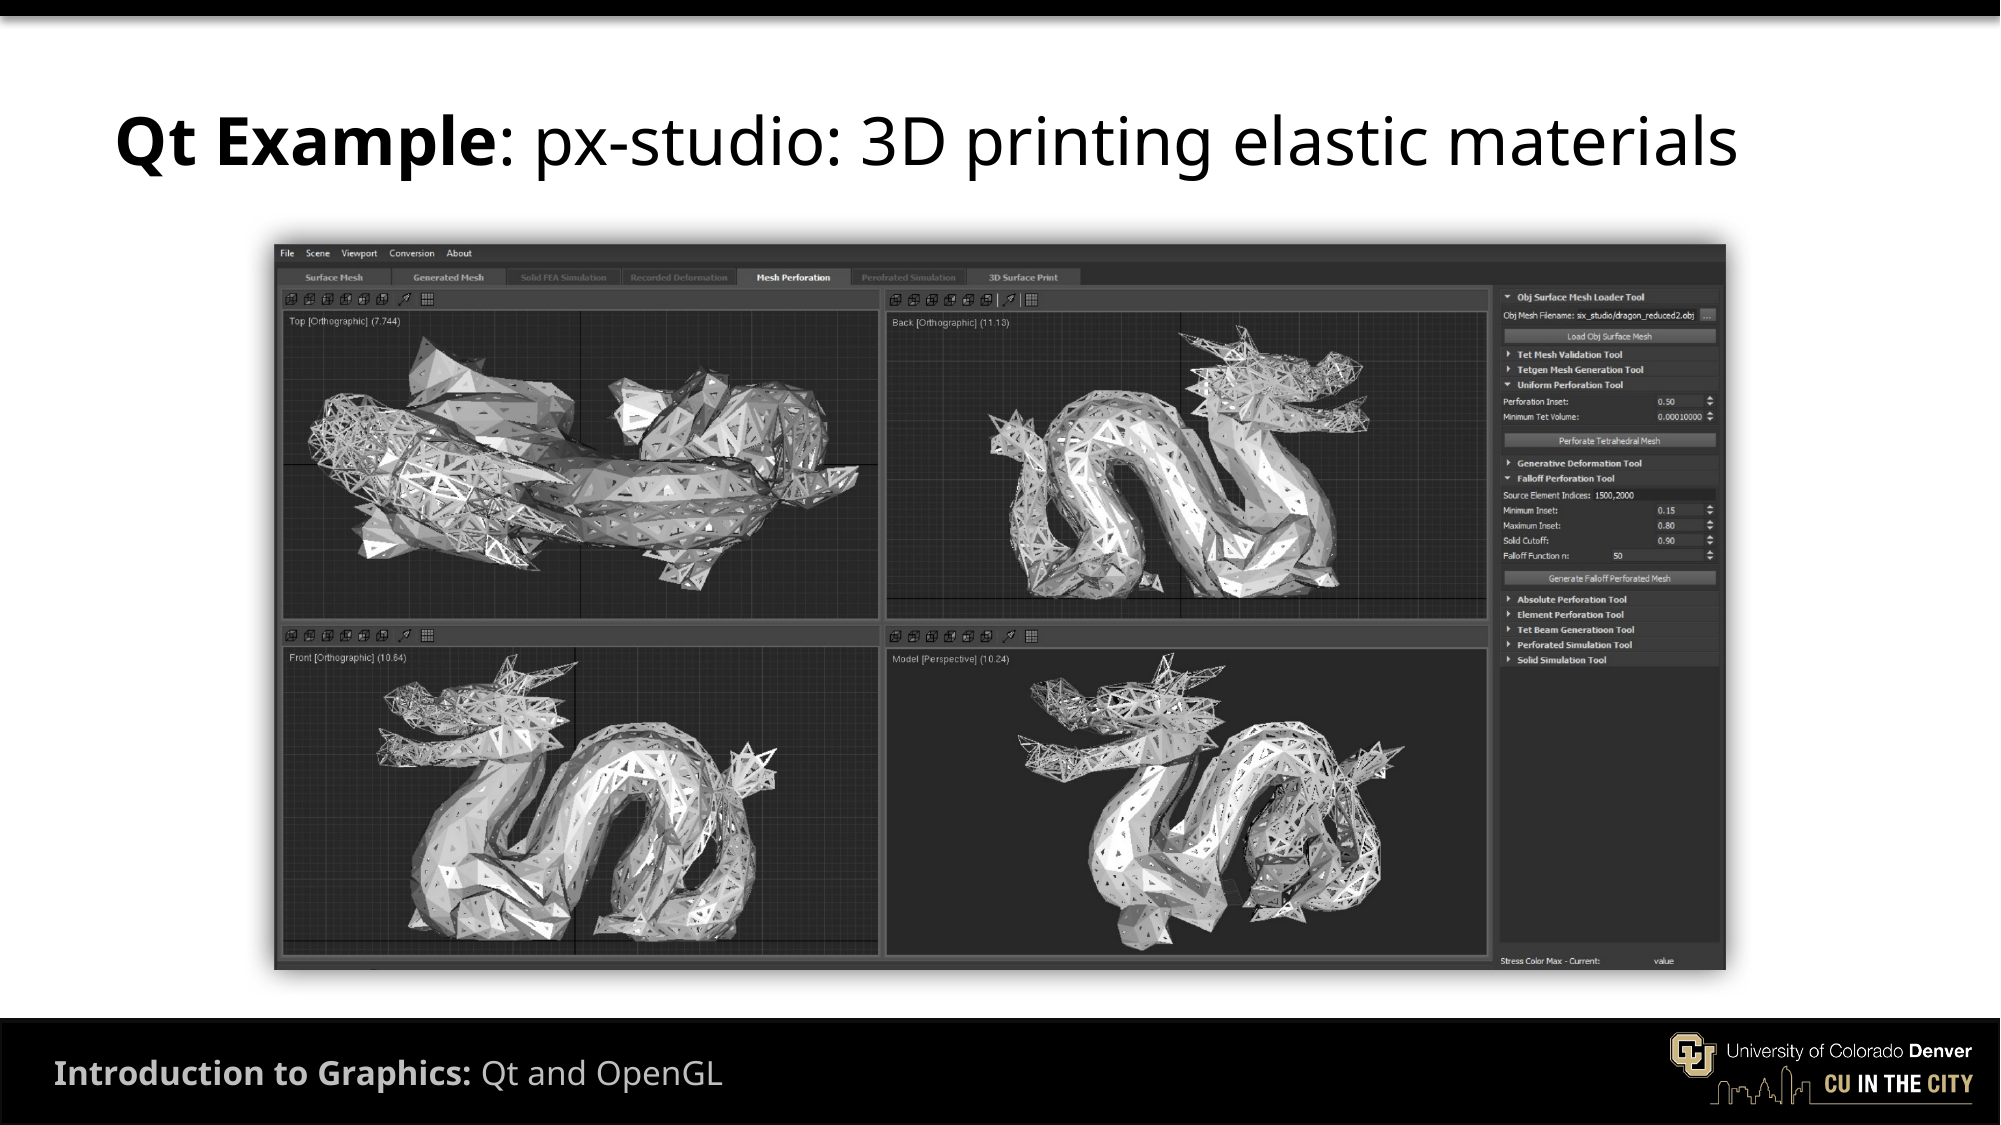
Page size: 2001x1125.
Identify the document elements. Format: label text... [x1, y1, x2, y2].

picture [1669, 1031, 1974, 1114]
text_box Introduction to Graphics: Qt and OpenGL [39, 1044, 1570, 1100]
picture [274, 243, 1726, 970]
title Qt Example: px-studio: 3D printing elastic materials [99, 45, 1900, 233]
text_box [0, 0, 2000, 16]
text_box [0, 1018, 2000, 1125]
